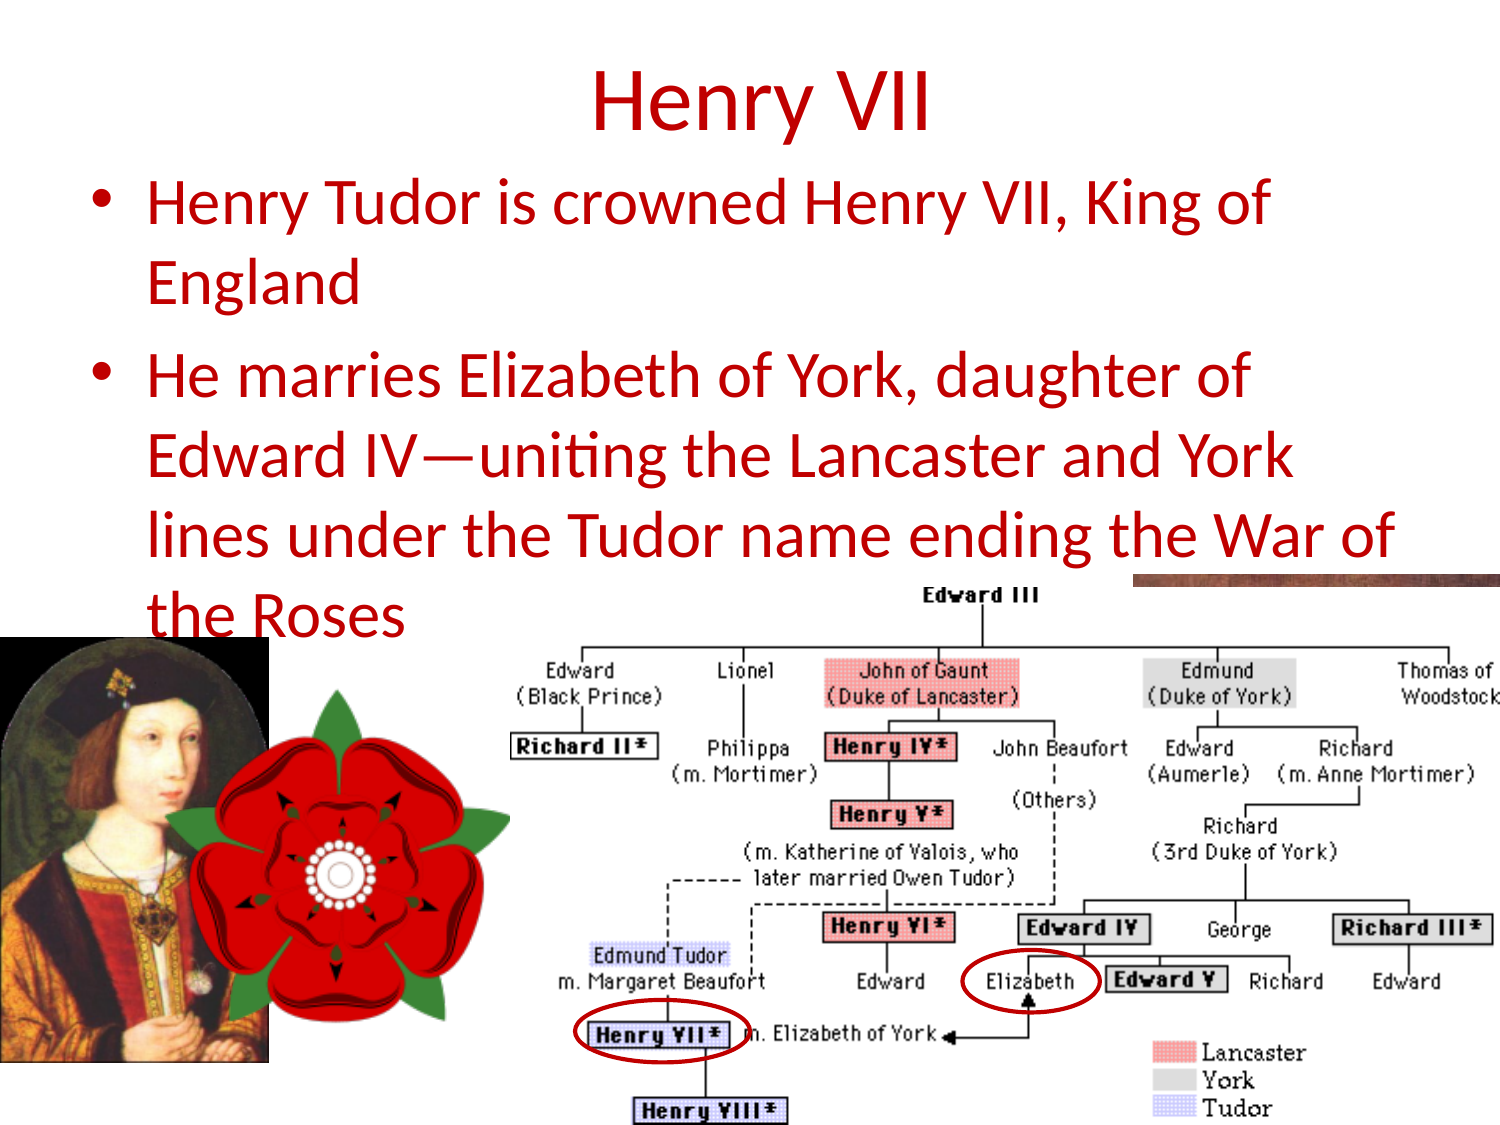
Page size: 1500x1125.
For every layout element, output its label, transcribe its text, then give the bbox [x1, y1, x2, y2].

list Henry Tudor is crowned Henry VII, King of England He marries Elizabeth of York, daughter of Edward IV—uniting the Lancaster and York lines under the Tudor name ending the War of the Roses [75, 149, 1425, 663]
title Henry VII [87, 0, 1438, 188]
picture [0, 574, 1500, 1125]
